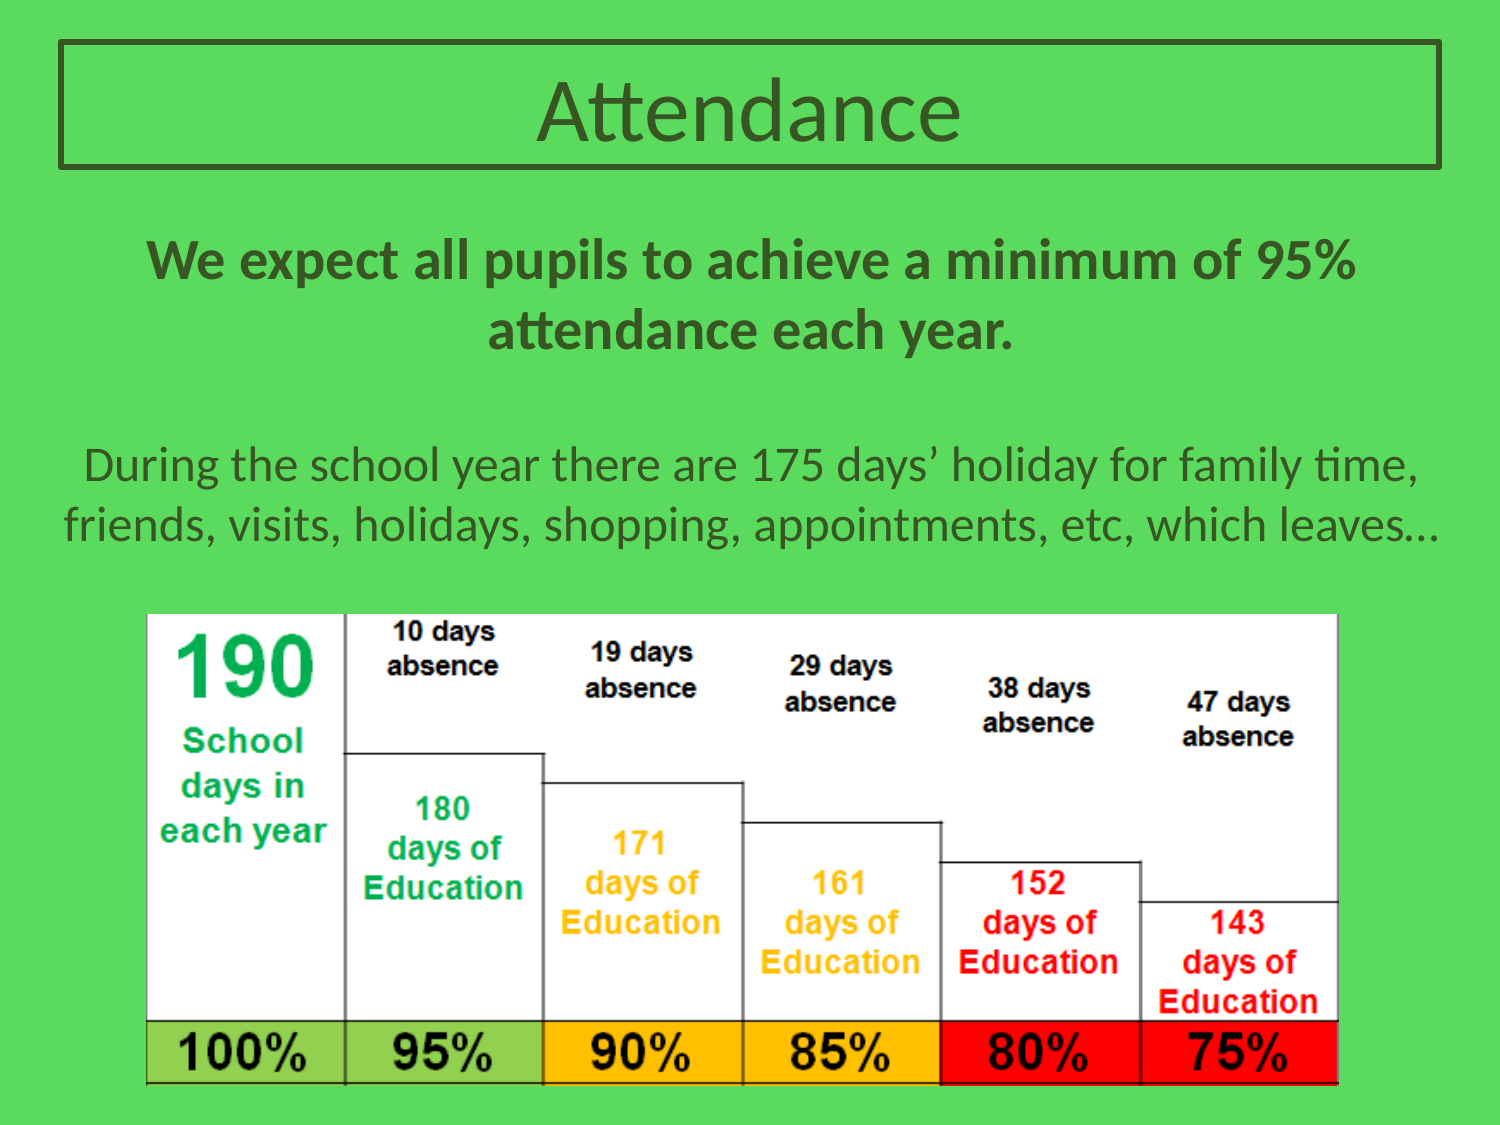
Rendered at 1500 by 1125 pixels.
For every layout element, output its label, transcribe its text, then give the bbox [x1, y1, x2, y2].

picture [146, 614, 1354, 1086]
text_box Attendance [60, 42, 1440, 167]
text_box We expect all pupils to achieve a minimum of 95% attendance each year. During the school year there are 175 days’ holiday for family time, friends, visits, holidays, shopping, appointments, etc, which leaves… [45, 214, 1459, 559]
